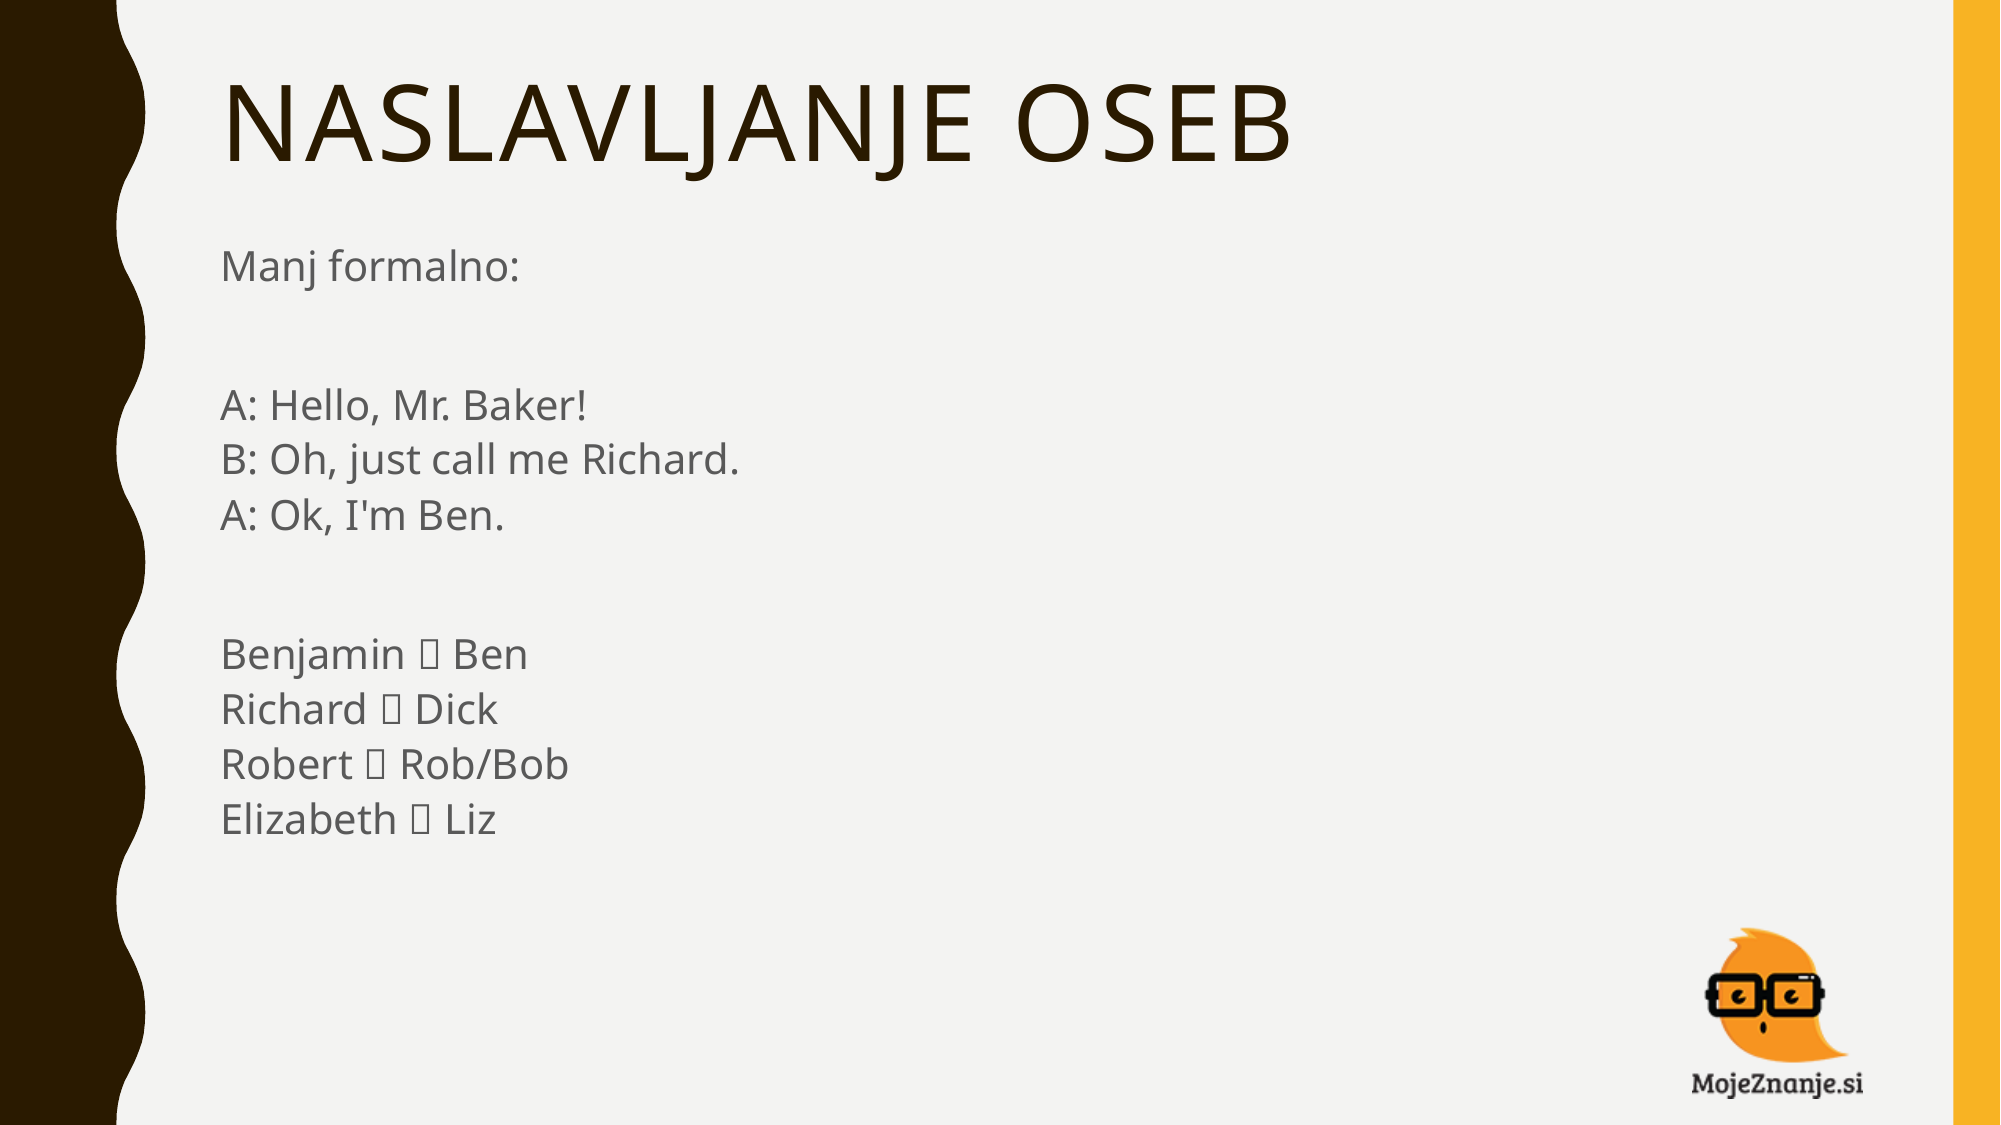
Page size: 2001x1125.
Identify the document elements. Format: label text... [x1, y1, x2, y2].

picture [1692, 965, 1863, 1099]
list Manj formalno: A: Hello, Mr. Baker! B: Oh, just call me Richard. A: Ok, I'm Ben. Benjamin  Ben Richard  Dick Robert  Rob/Bob Elizabeth  Liz [205, 226, 1875, 965]
title NASLAVLJANJE OSEB [205, 62, 1875, 226]
